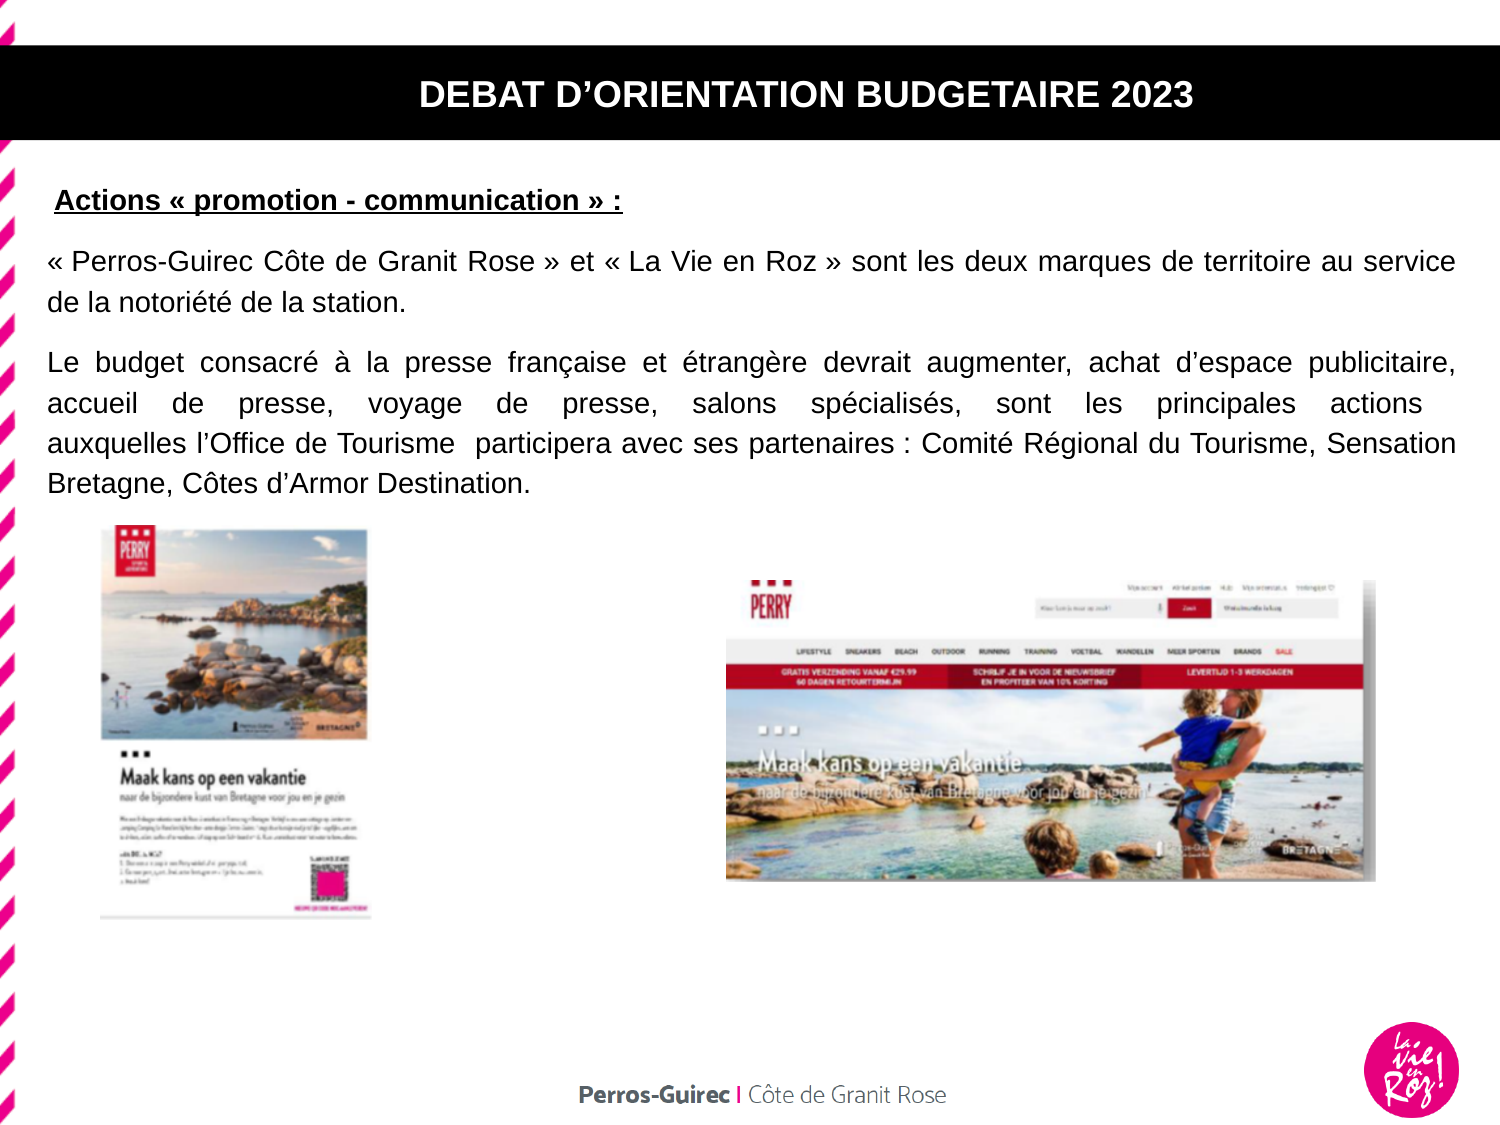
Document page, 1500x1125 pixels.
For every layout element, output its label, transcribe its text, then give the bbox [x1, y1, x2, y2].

picture [100, 525, 373, 921]
picture [726, 580, 1377, 882]
picture [572, 1073, 952, 1115]
picture [1363, 1022, 1459, 1118]
text_box Actions « promotion - communication » : « Perros-Guirec Côte de Granit Rose » et « La Vie en Roz » sont les deux marques de territoire au service de la notoriété de la station. Le budget consacré à la presse française et étrangère devrait augmenter, achat d’espace publicitaire, accueil de presse, voyage de presse, salons spécialisés, sont les principales actions auxquelles l’Office de Tourisme participera avec ses partenaires : Comité Régional du Tourisme, Sensation Bretagne, Côtes d’Armor Destination. [32, 169, 1474, 580]
text_box DEBAT D’ORIENTATION BUDGETAIRE 2023 [22, 45, 1500, 141]
picture [0, 0, 18, 1125]
